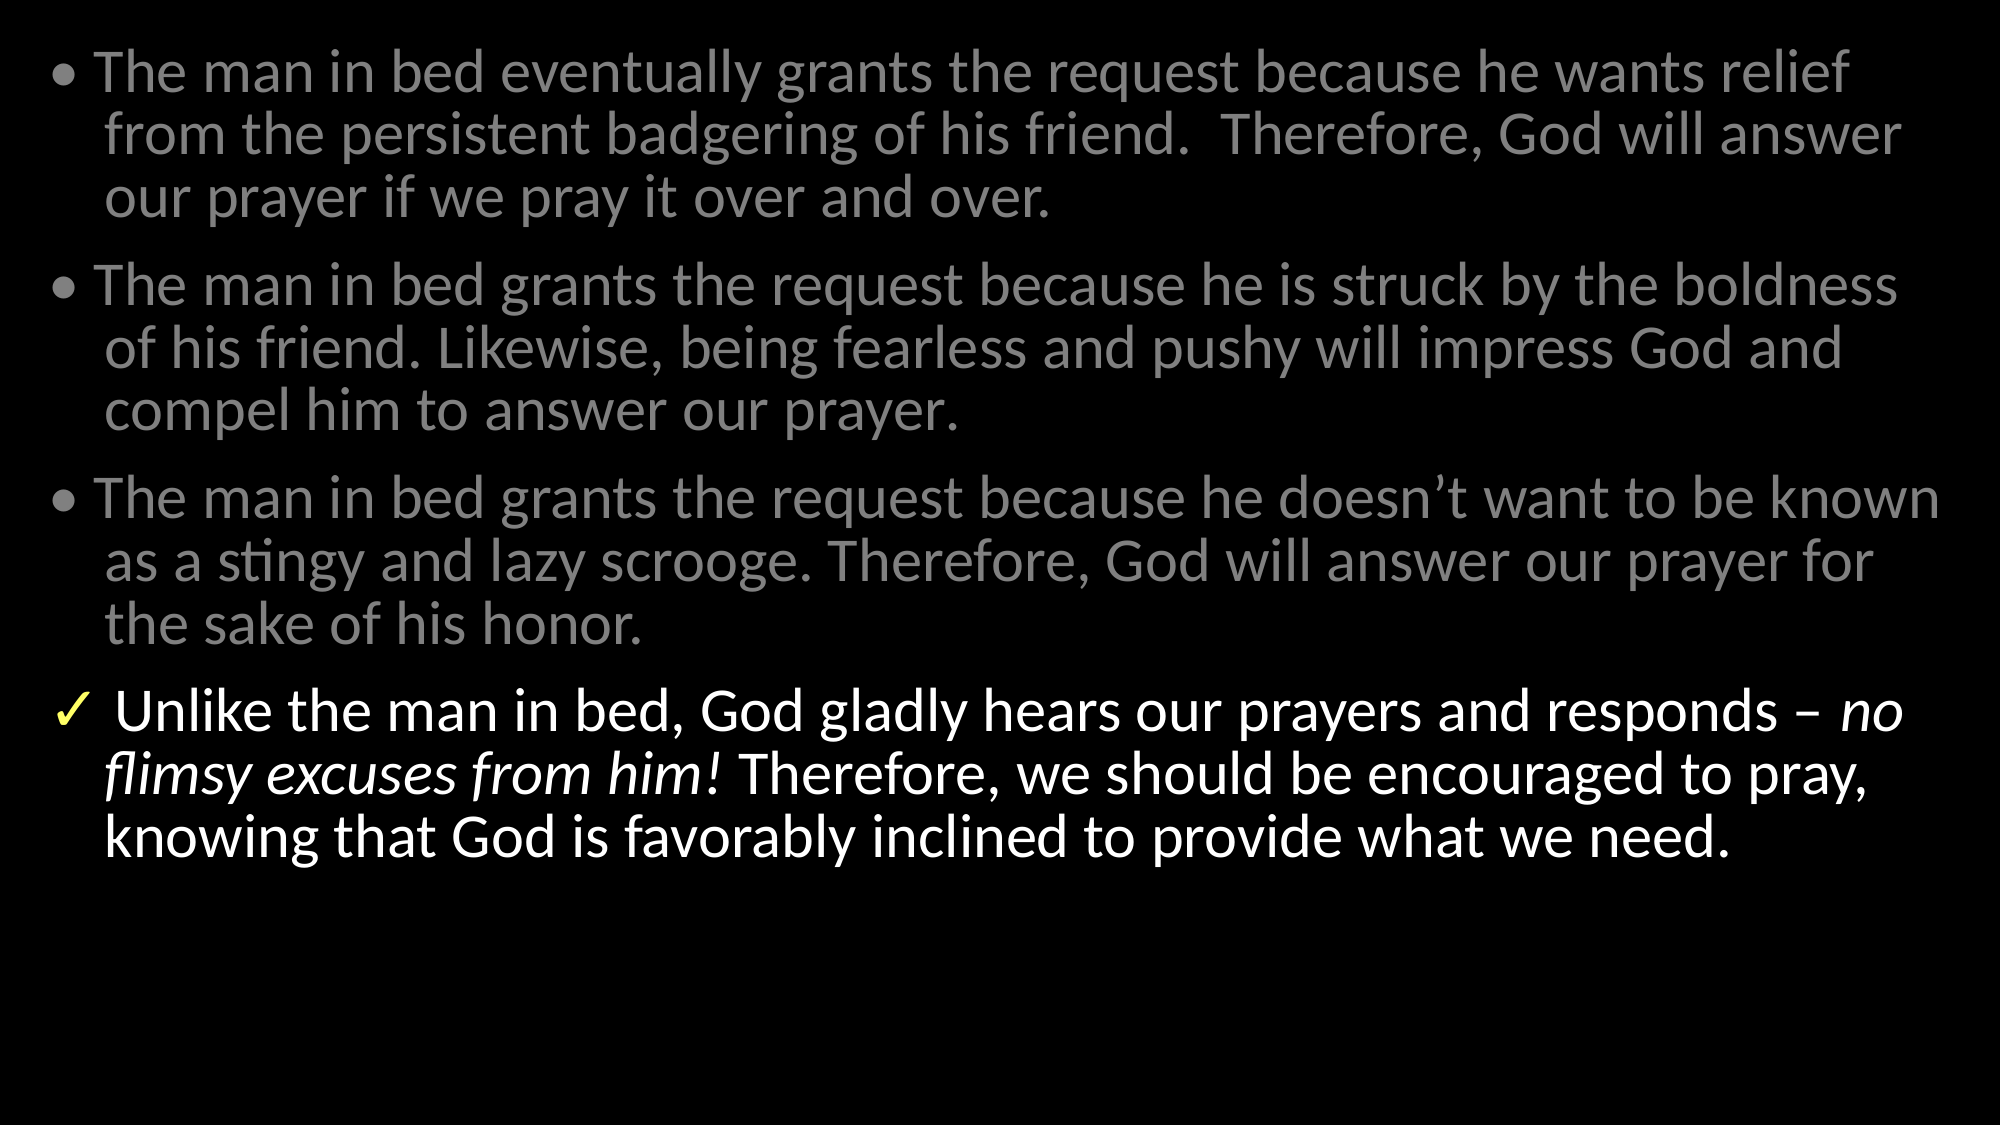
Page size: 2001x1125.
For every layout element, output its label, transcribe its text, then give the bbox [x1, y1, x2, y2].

list • The man in bed eventually grants the request because he wants relief from the persistent badgering of his friend. Therefore, God will answer our prayer if we pray it over and over. • The man in bed grants the request because he is struck by the boldness of his friend. Likewise, being fearless and pushy will impress God and compel him to answer our prayer. • The man in bed grants the request because he doesn’t want to be known as a stingy and lazy scrooge. Therefore, God will answer our prayer for the sake of his honor. ✓ Unlike the man in bed, God gladly hears our prayers and responds – no flimsy excuses from him! Therefore, we should be encouraged to pray, knowing that God is favorably inclined to provide what we need. [33, 37, 1967, 1063]
